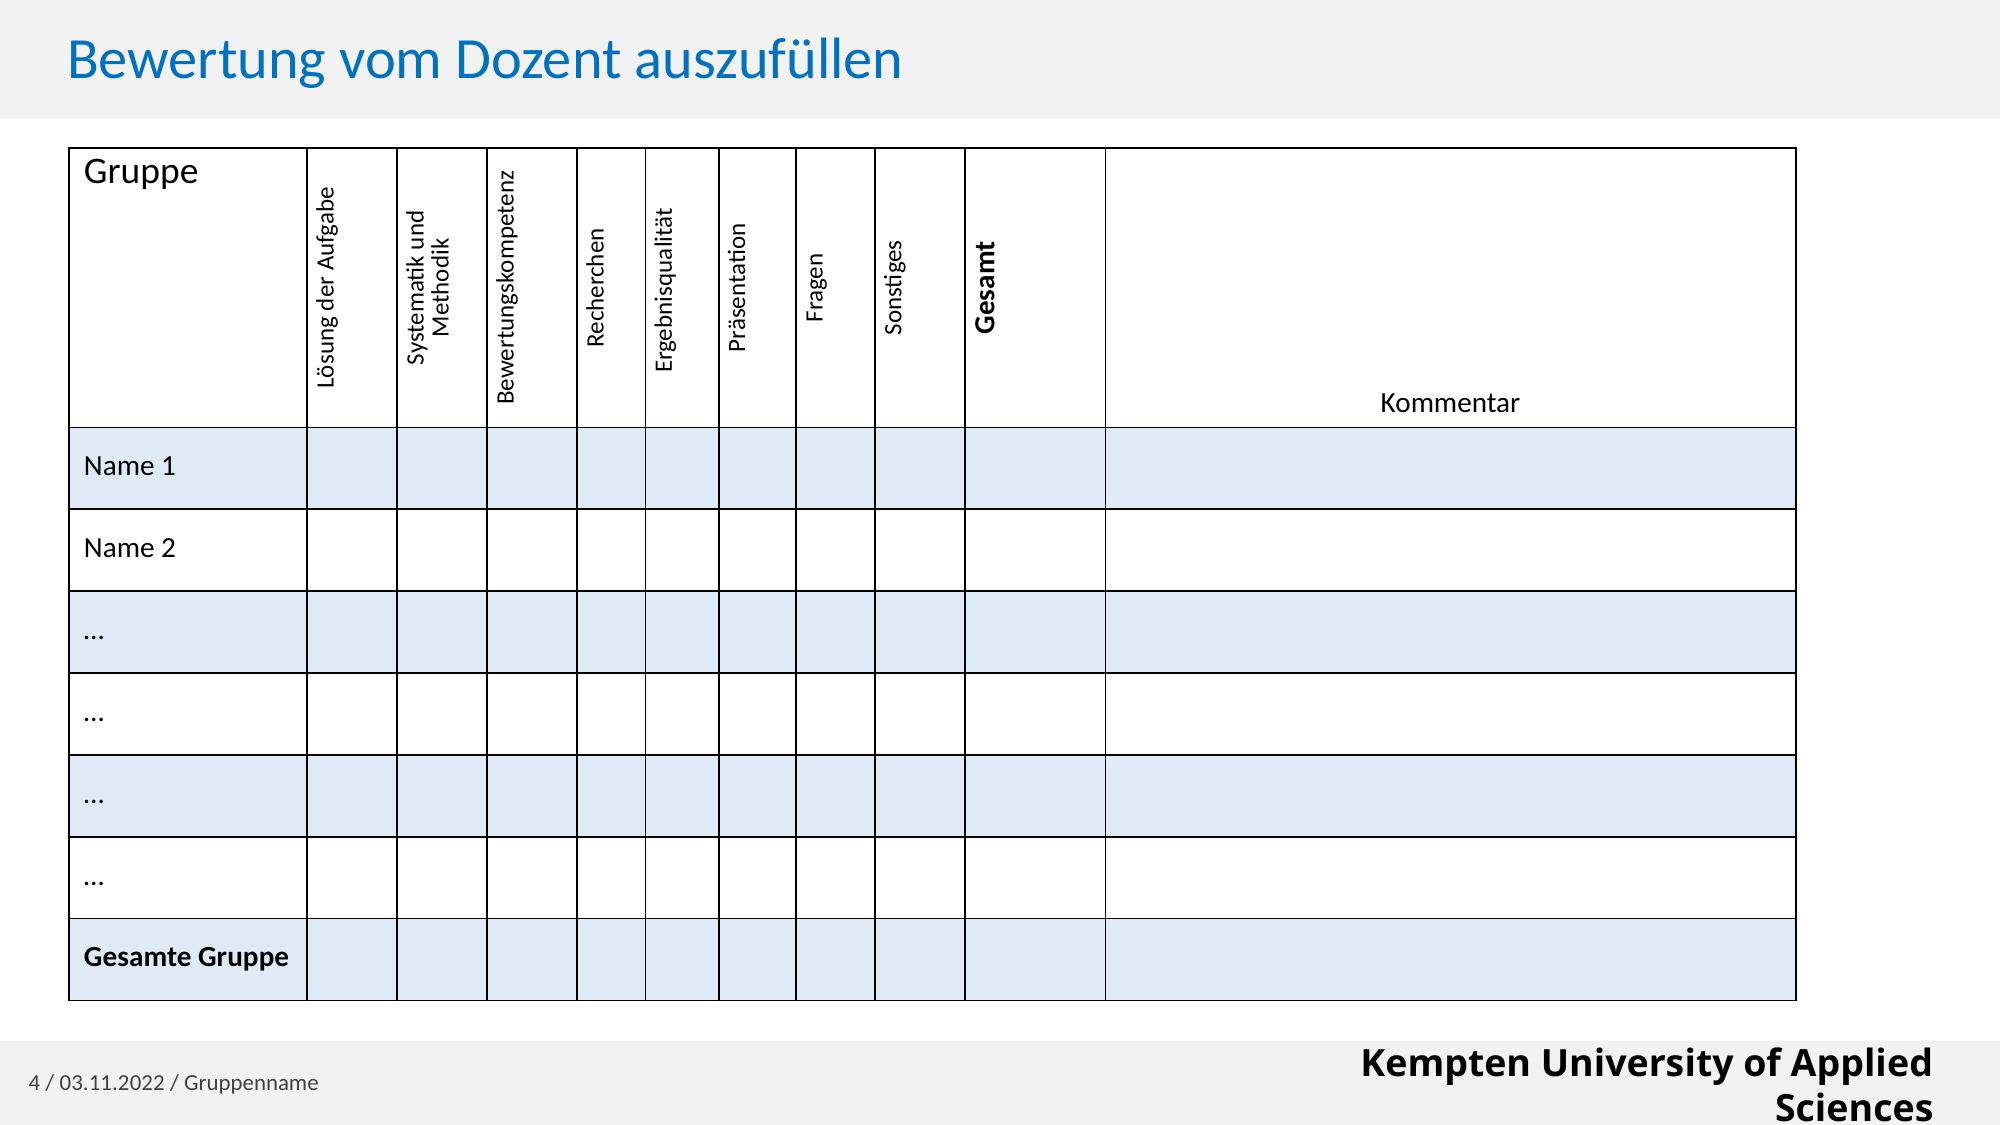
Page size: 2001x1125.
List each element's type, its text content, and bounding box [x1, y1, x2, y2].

table_cell [1106, 838, 1795, 918]
table_cell [876, 756, 964, 836]
table_cell [797, 592, 874, 672]
table_header Ergebnisqualität [646, 149, 718, 427]
table_cell [488, 838, 576, 918]
table_cell [797, 428, 874, 508]
table_cell [488, 592, 576, 672]
title Bewertung vom Dozent auszufüllen [52, 19, 1932, 100]
table_cell [308, 510, 396, 590]
table_header Lösung der Aufgabe [308, 149, 396, 427]
table_cell [876, 838, 964, 918]
table_cell [966, 919, 1105, 1000]
table_cell [1106, 919, 1795, 1000]
table_cell [720, 674, 795, 754]
table_cell [398, 674, 486, 754]
table_cell [646, 428, 718, 508]
table_cell [308, 756, 396, 836]
table_cell [876, 919, 964, 1000]
table_header Recherchen [578, 149, 645, 427]
table_cell … [70, 756, 306, 836]
table_cell [398, 756, 486, 836]
table_cell [876, 428, 964, 508]
table_cell [308, 838, 396, 918]
table_cell [578, 919, 645, 1000]
table_header Präsentation [720, 149, 795, 427]
table_cell [966, 674, 1105, 754]
table_cell … [70, 592, 306, 672]
table_cell [398, 428, 486, 508]
table_cell [720, 592, 795, 672]
table_cell [1106, 674, 1795, 754]
table_cell [488, 674, 576, 754]
table_cell [398, 592, 486, 672]
table_cell [488, 428, 576, 508]
table_cell [876, 510, 964, 590]
table_cell [578, 510, 645, 590]
table_cell [488, 919, 576, 1000]
table_cell [720, 756, 795, 836]
table_cell [646, 919, 718, 1000]
table_cell Name 2 [70, 510, 306, 590]
table_cell [578, 756, 645, 836]
table_cell [797, 510, 874, 590]
table_header Bewertungskompetenz [488, 149, 576, 427]
table_cell Gesamte Gruppe [70, 919, 306, 1000]
table_cell [398, 510, 486, 590]
table_cell [720, 428, 795, 508]
table_cell … [70, 674, 306, 754]
table_cell [308, 592, 396, 672]
table_header Fragen [797, 149, 874, 427]
table_cell [488, 510, 576, 590]
table_header Gesamt [966, 149, 1105, 427]
table_cell [876, 674, 964, 754]
table_cell [578, 428, 645, 508]
table_cell [720, 919, 795, 1000]
table_cell [797, 674, 874, 754]
table_header Sonstiges [876, 149, 964, 427]
table_cell [578, 592, 645, 672]
table_cell [398, 838, 486, 918]
table_cell [308, 428, 396, 508]
table_cell [1106, 756, 1795, 836]
table_cell [720, 510, 795, 590]
table_cell [797, 919, 874, 1000]
table_cell [797, 838, 874, 918]
table_header Systematik und Methodik [398, 149, 486, 427]
table_cell [1106, 510, 1795, 590]
table_cell [646, 592, 718, 672]
table_cell [488, 756, 576, 836]
table_cell [308, 919, 396, 1000]
table_header Gruppe [70, 149, 306, 427]
table_cell [797, 756, 874, 836]
table_cell [398, 919, 486, 1000]
table_cell [966, 838, 1105, 918]
table_cell [720, 838, 795, 918]
table_cell [966, 510, 1105, 590]
table_cell [578, 674, 645, 754]
table_cell [966, 428, 1105, 508]
table_cell Name 1 [70, 428, 306, 508]
table_cell [966, 756, 1105, 836]
table_cell [646, 510, 718, 590]
table_cell [1106, 592, 1795, 672]
table_cell [646, 674, 718, 754]
table_cell [578, 838, 645, 918]
table_cell [966, 592, 1105, 672]
table_cell … [70, 838, 306, 918]
table_cell [876, 592, 964, 672]
table_cell [646, 756, 718, 836]
table_header Kommentar [1106, 149, 1795, 427]
table_cell [308, 674, 396, 754]
table_cell [646, 838, 718, 918]
table_cell [1106, 428, 1795, 508]
